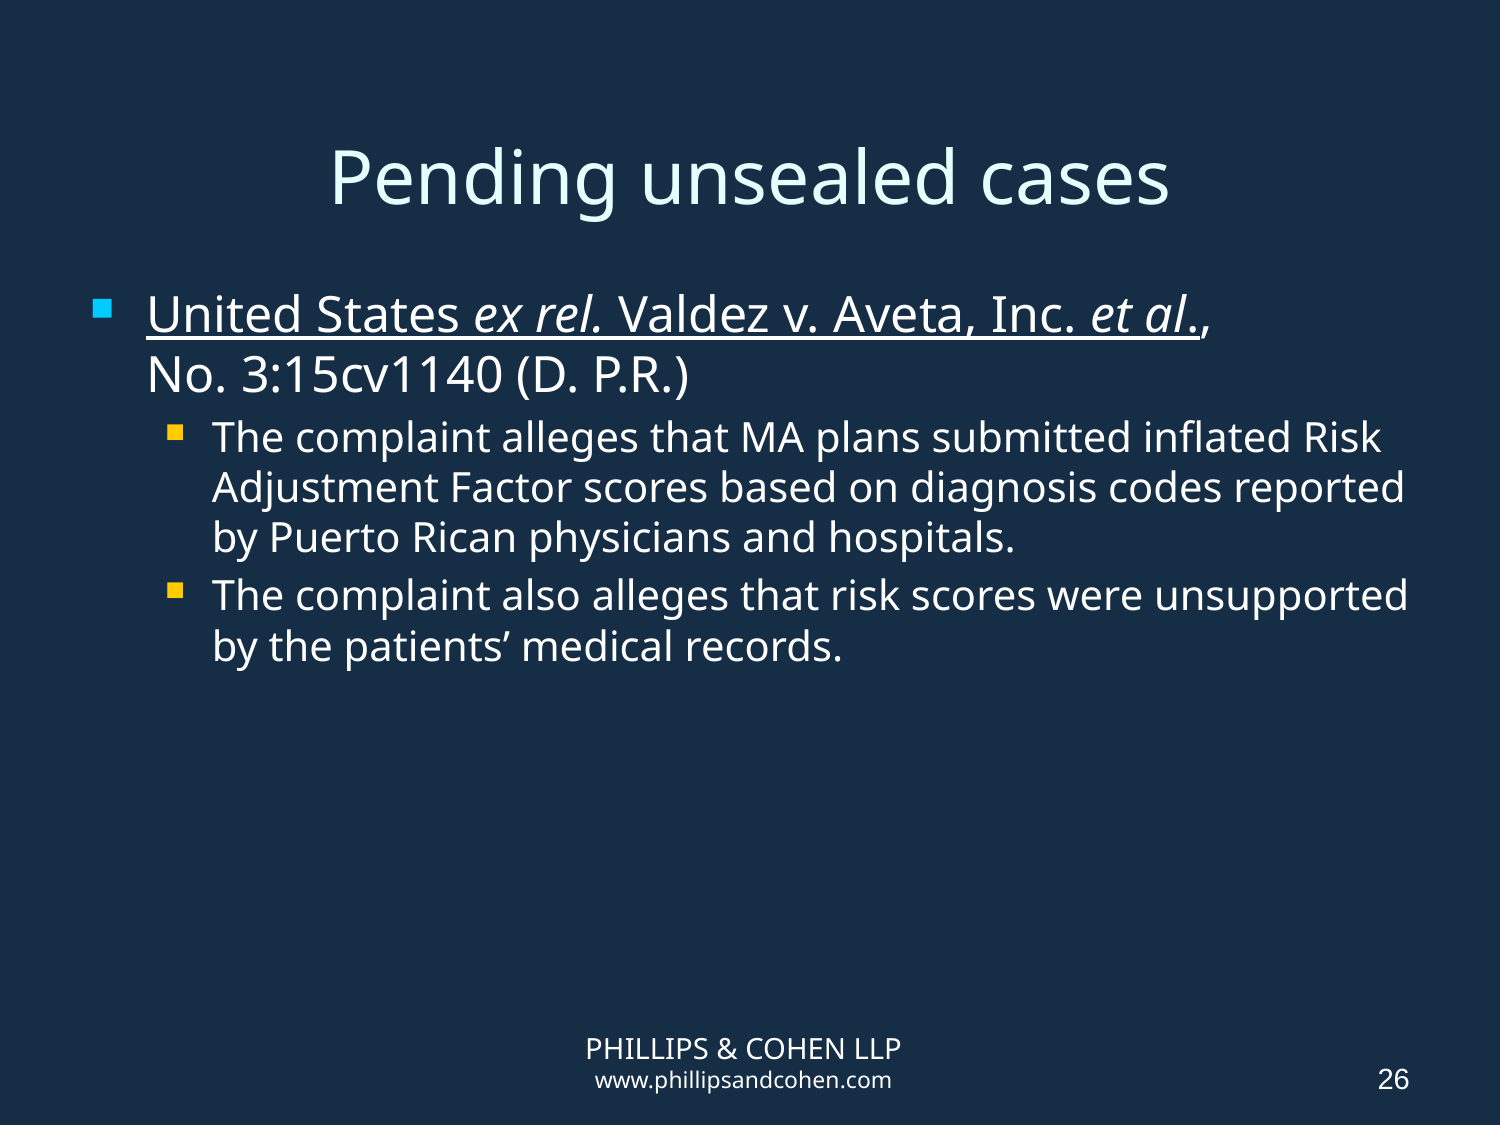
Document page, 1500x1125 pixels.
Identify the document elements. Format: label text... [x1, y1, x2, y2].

title Pending unsealed cases [74, 62, 1426, 274]
list United States ex rel. Valdez v. Aveta, Inc. et al., No. 3:15cv1140 (D. P.R.) The complaint alleges that MA plans submitted inflated Risk Adjustment Factor scores based on diagnosis codes reported by Puerto Rican physicians and hospitals. The complaint also alleges that risk scores were unsupported by the patients’ medical records. [74, 274, 1426, 951]
footer PHILLIPS & COHEN LLP www.phillipsandcohen.com [274, 987, 1213, 1101]
slide_number 26 [1074, 1024, 1426, 1103]
